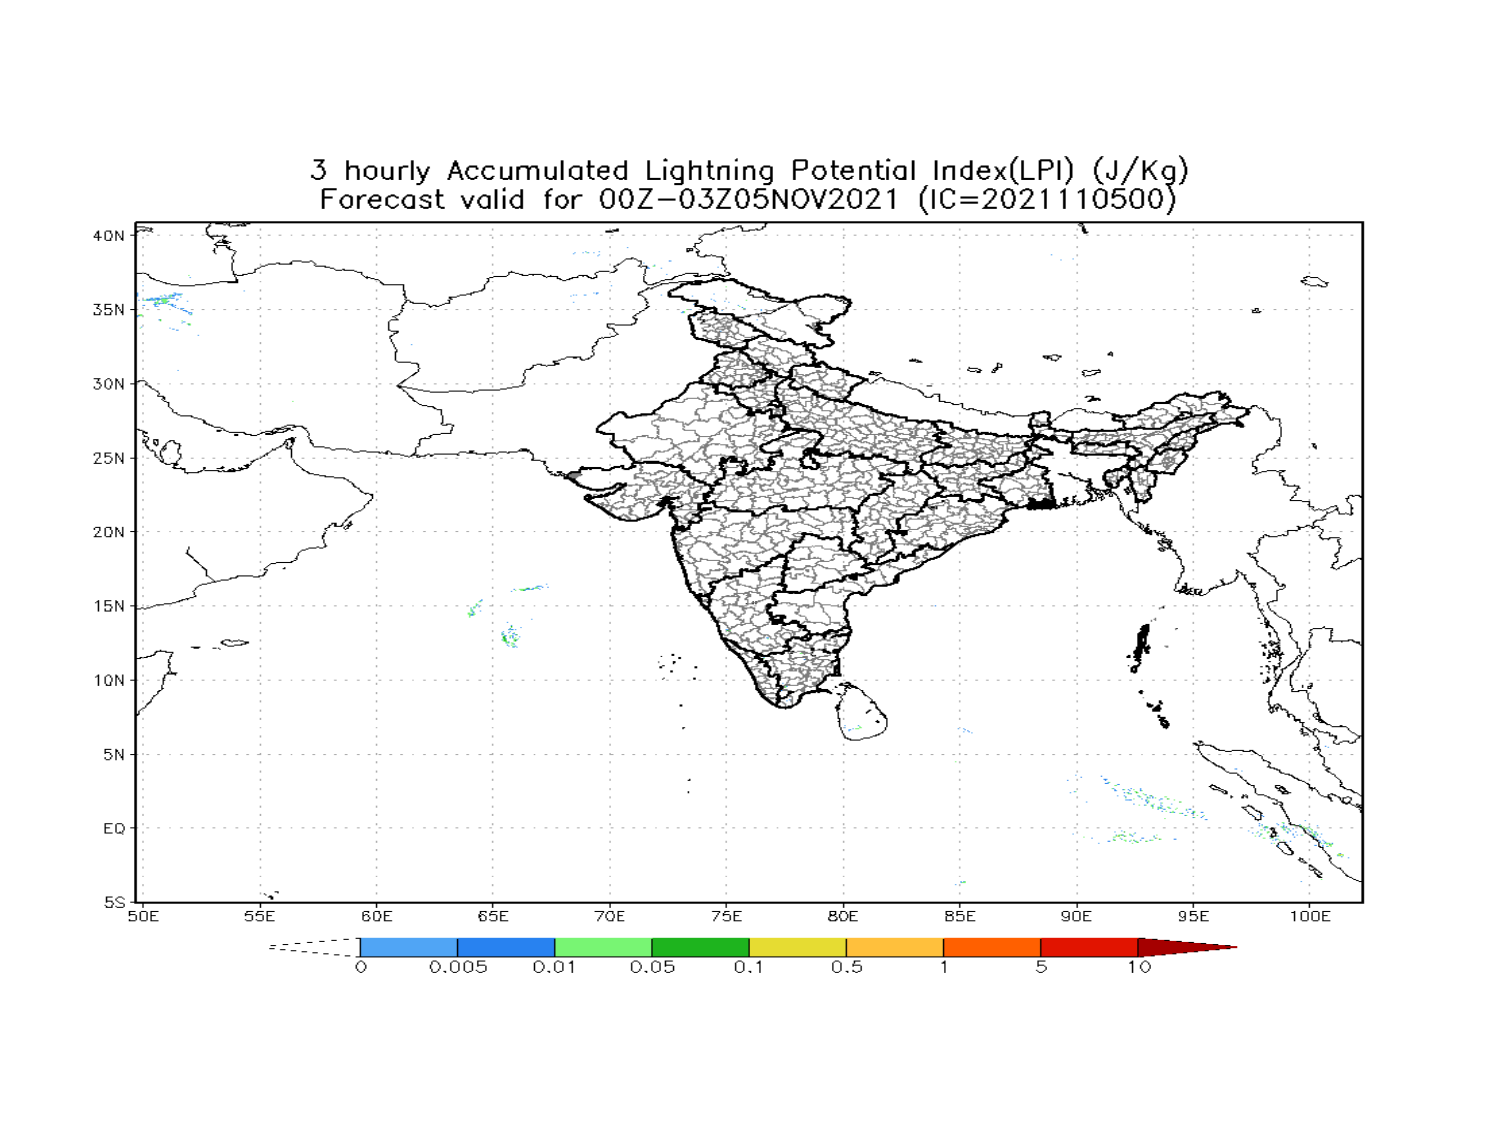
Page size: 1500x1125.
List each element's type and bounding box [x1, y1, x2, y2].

picture [74, 149, 1426, 976]
